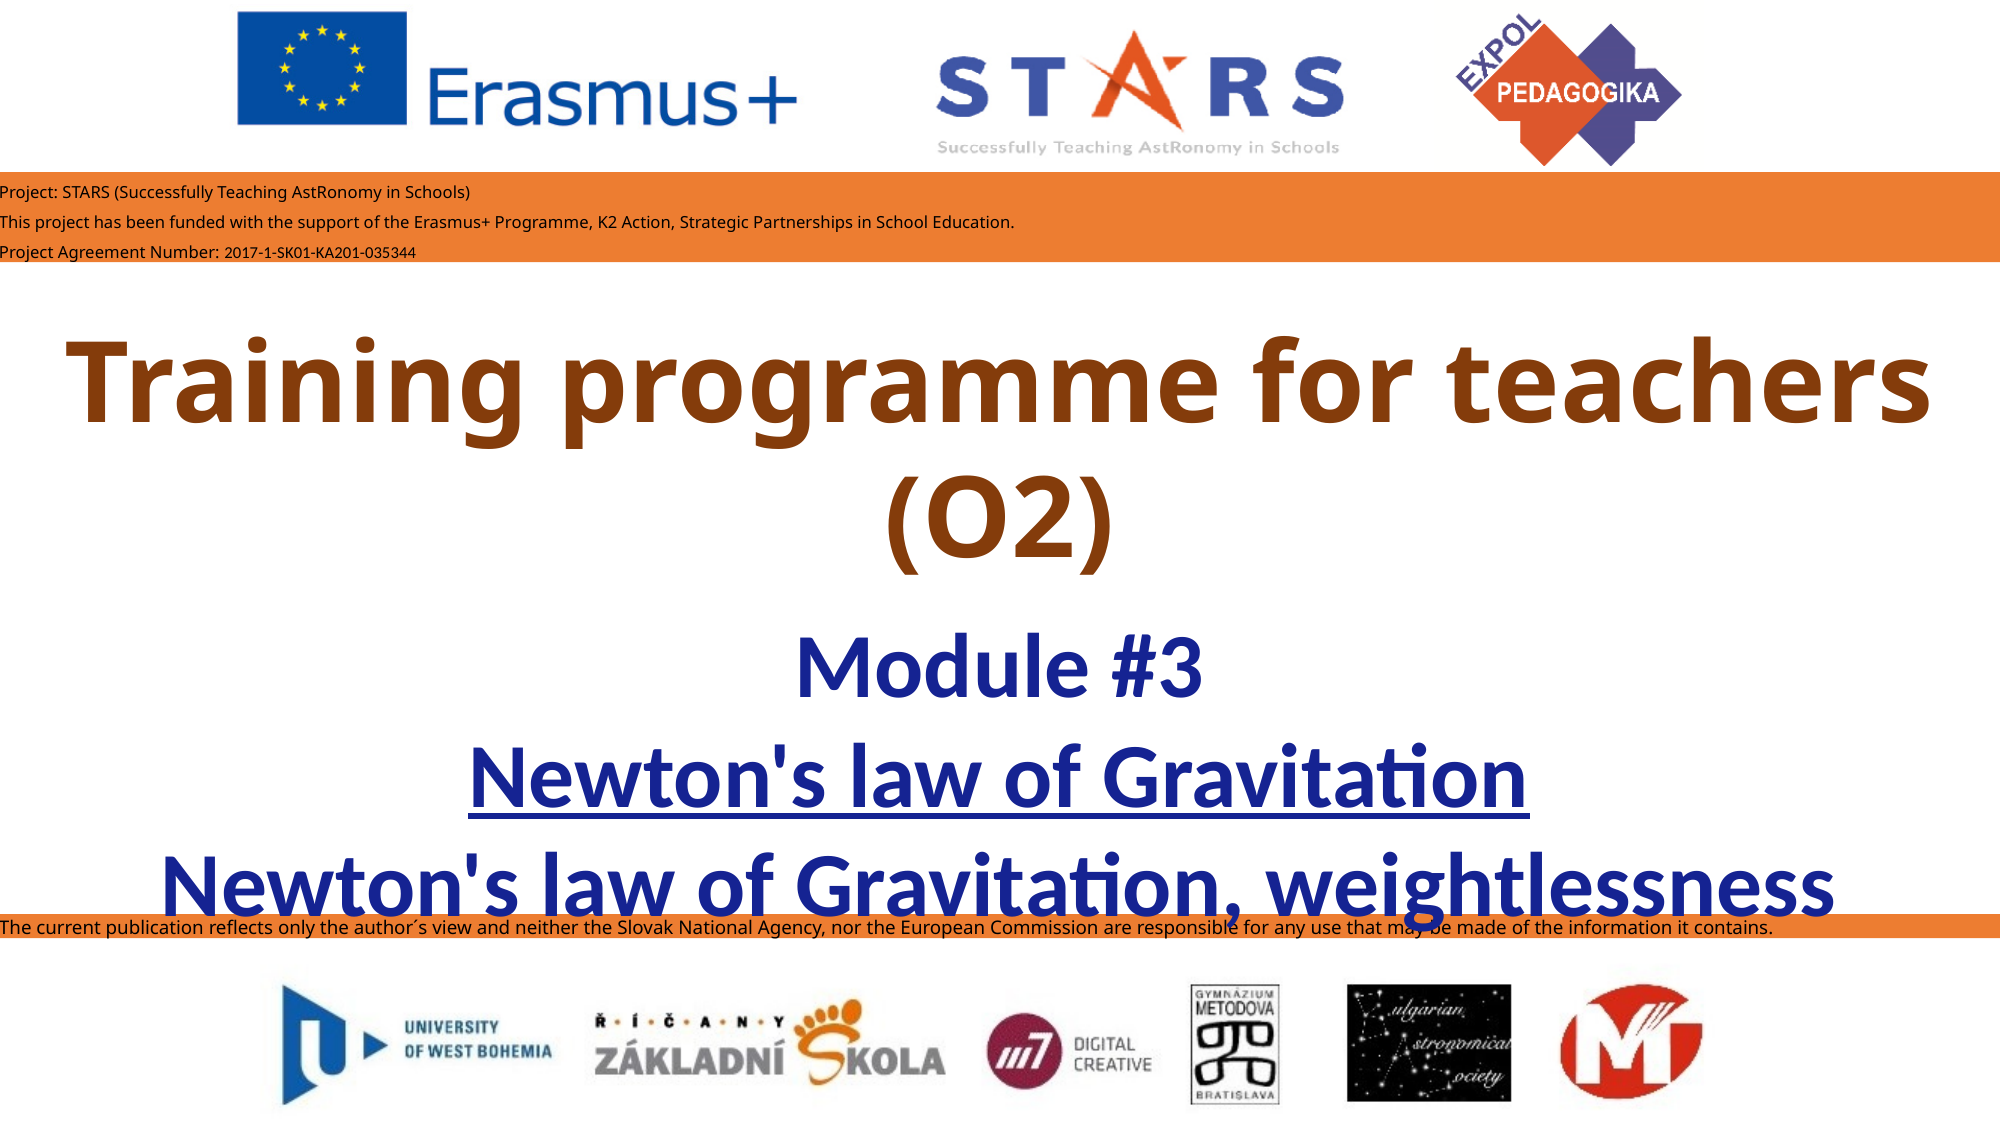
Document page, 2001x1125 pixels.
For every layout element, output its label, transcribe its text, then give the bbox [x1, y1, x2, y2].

picture [260, 954, 1743, 1125]
text_box Training programme for teachers (O2) Module #3 Newton's law of Gravitation Newton's law of Gravitation, weightlessness [0, 303, 2000, 943]
text_box Project: STARS (Successfully Teaching AstRonomy in Schools) This project has been funded with the support of the Erasmus+ Programme, K2 Action, Strategic Partnerships in School Education. Project Agreement Number: 2017-1-SK01-KA201-035344 [0, 172, 2000, 263]
picture [205, 0, 1795, 181]
